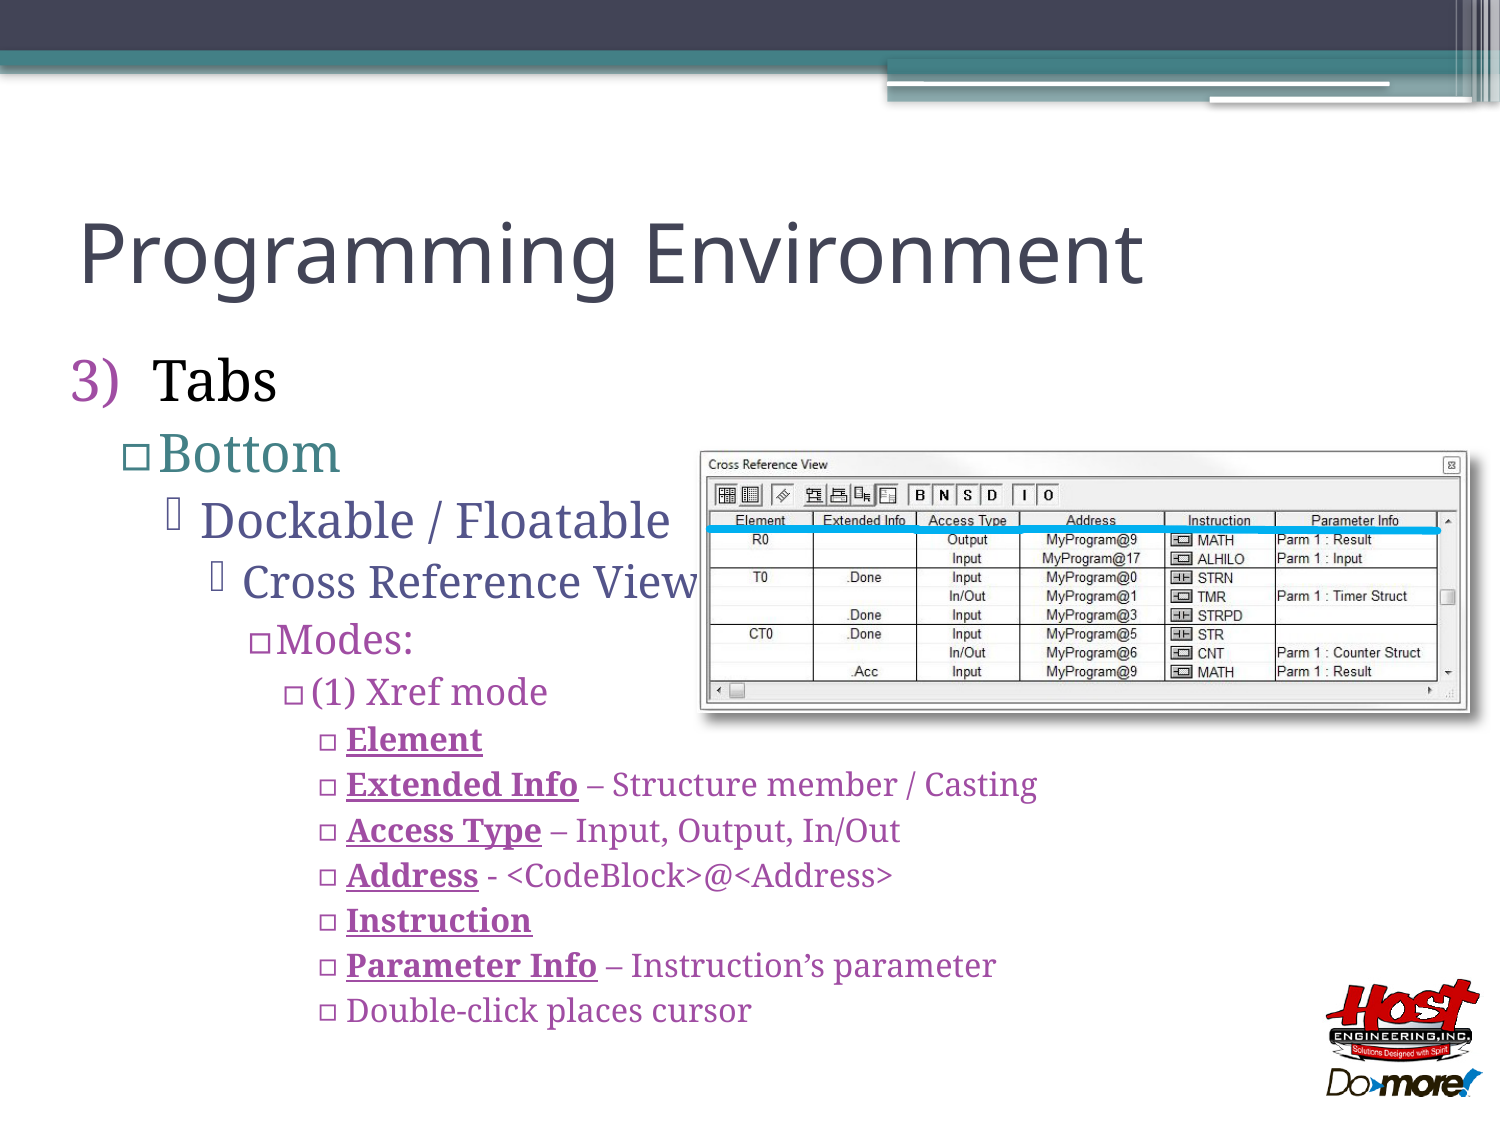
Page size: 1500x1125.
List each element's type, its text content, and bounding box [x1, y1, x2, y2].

title Programming Environment [62, 162, 1438, 337]
picture [697, 449, 1470, 713]
picture [1321, 975, 1484, 1100]
list Tabs Bottom Dockable / Floatable Cross Reference View Modes: (1) Xref mode Element Extended Info – Structure member / Casting Access Type – Input, Output, In/Out Address - <CodeBlock>@<Address> Instruction Parameter Info – Instruction’s parameter Double-click places cursor [37, 337, 1438, 1038]
